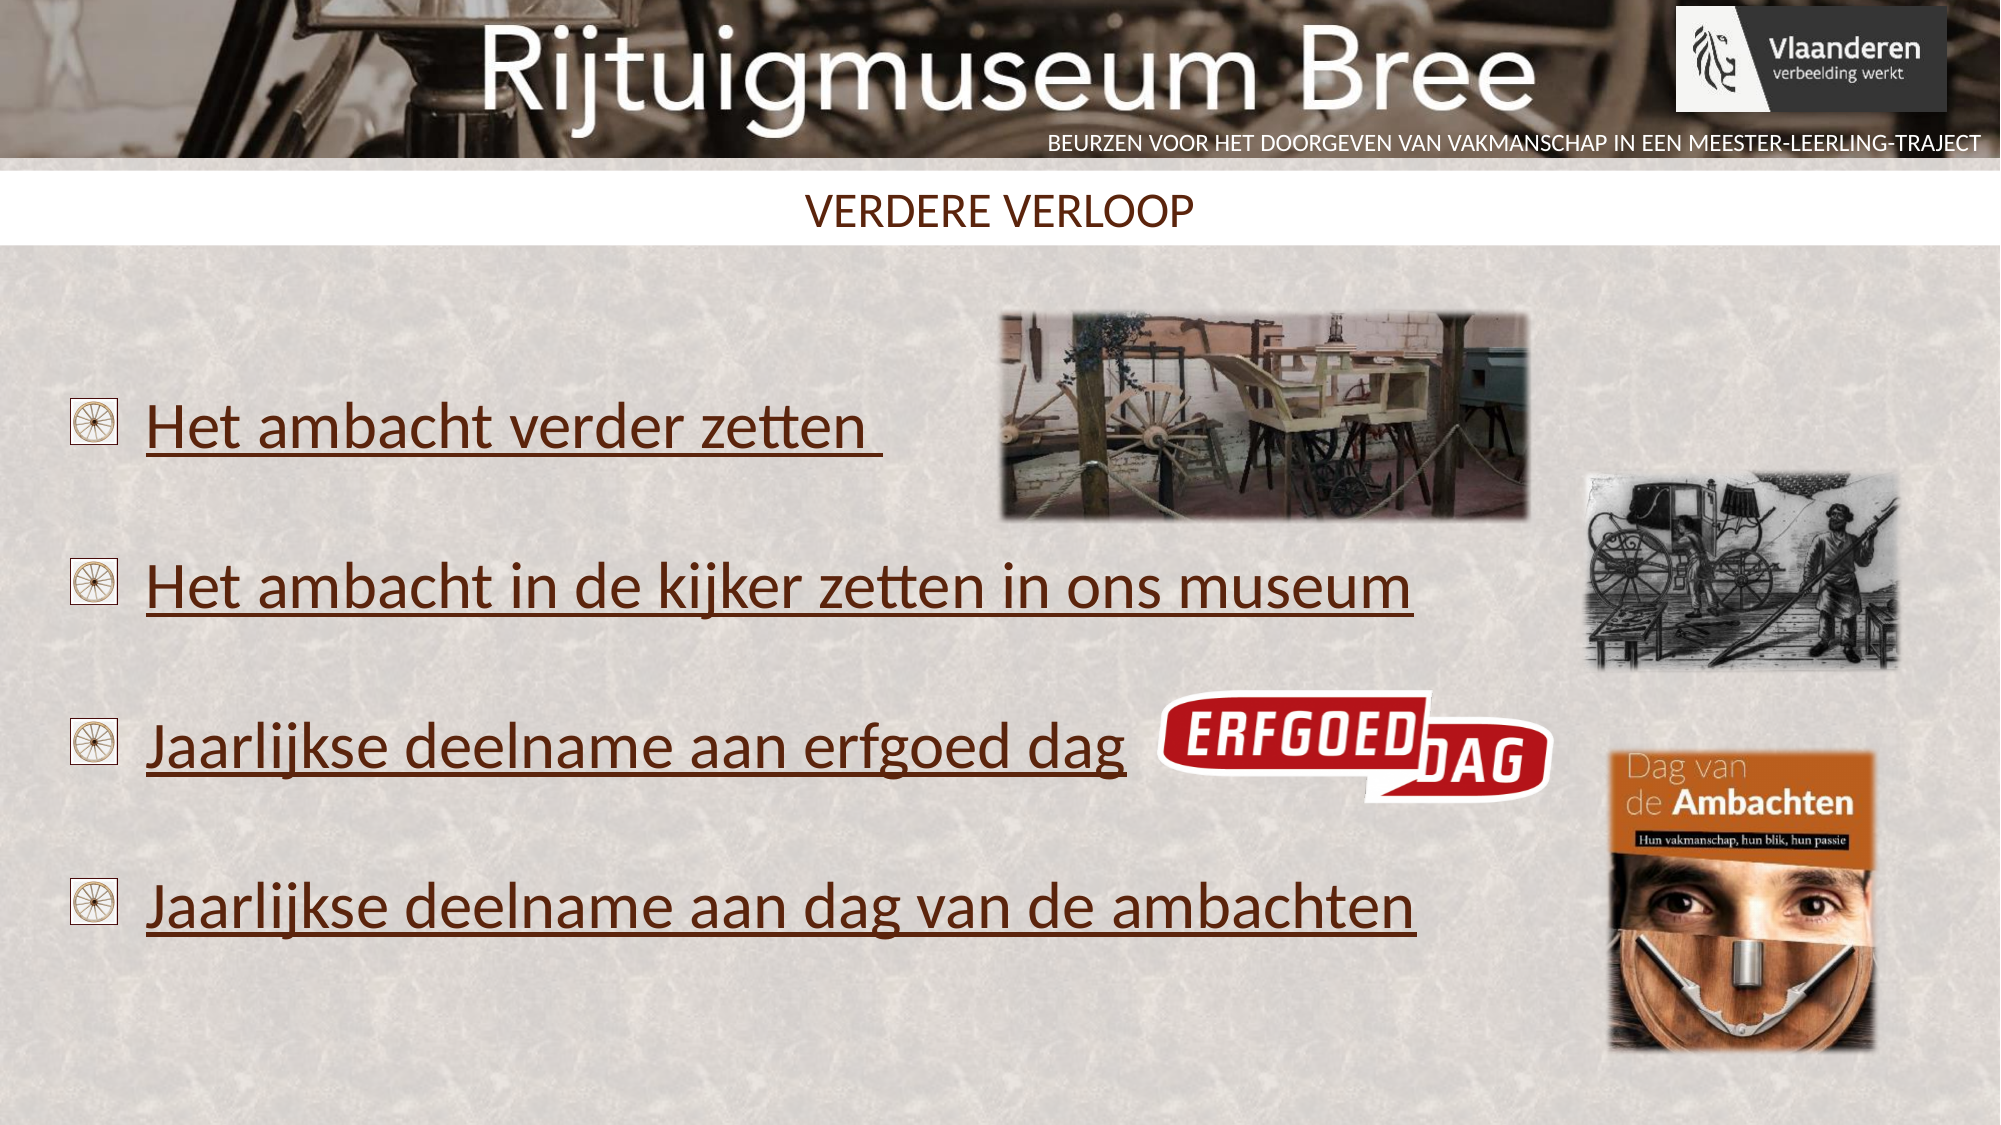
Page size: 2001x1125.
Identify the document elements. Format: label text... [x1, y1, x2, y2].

picture [1580, 468, 1903, 674]
picture [1604, 746, 1879, 1056]
picture [996, 308, 1531, 524]
text_box Het ambacht verder zetten Het ambacht in de kijker zetten in ons museum Jaarlijkse deelname aan erfgoed dag Jaarlijkse deelname aan dag van de ambachten [55, 374, 1458, 1029]
picture [70, 718, 118, 765]
picture [0, 0, 2000, 158]
text_box VERDERE VERLOOP [0, 170, 2000, 246]
text_box BEURZEN VOOR HET DOORGEVEN VAN VAKMANSCHAP IN EEN MEESTER-LEERLING-TRAJECT [1017, 158, 2000, 164]
picture [70, 878, 118, 925]
picture [1140, 673, 1568, 820]
picture [70, 398, 118, 445]
picture [70, 558, 118, 605]
